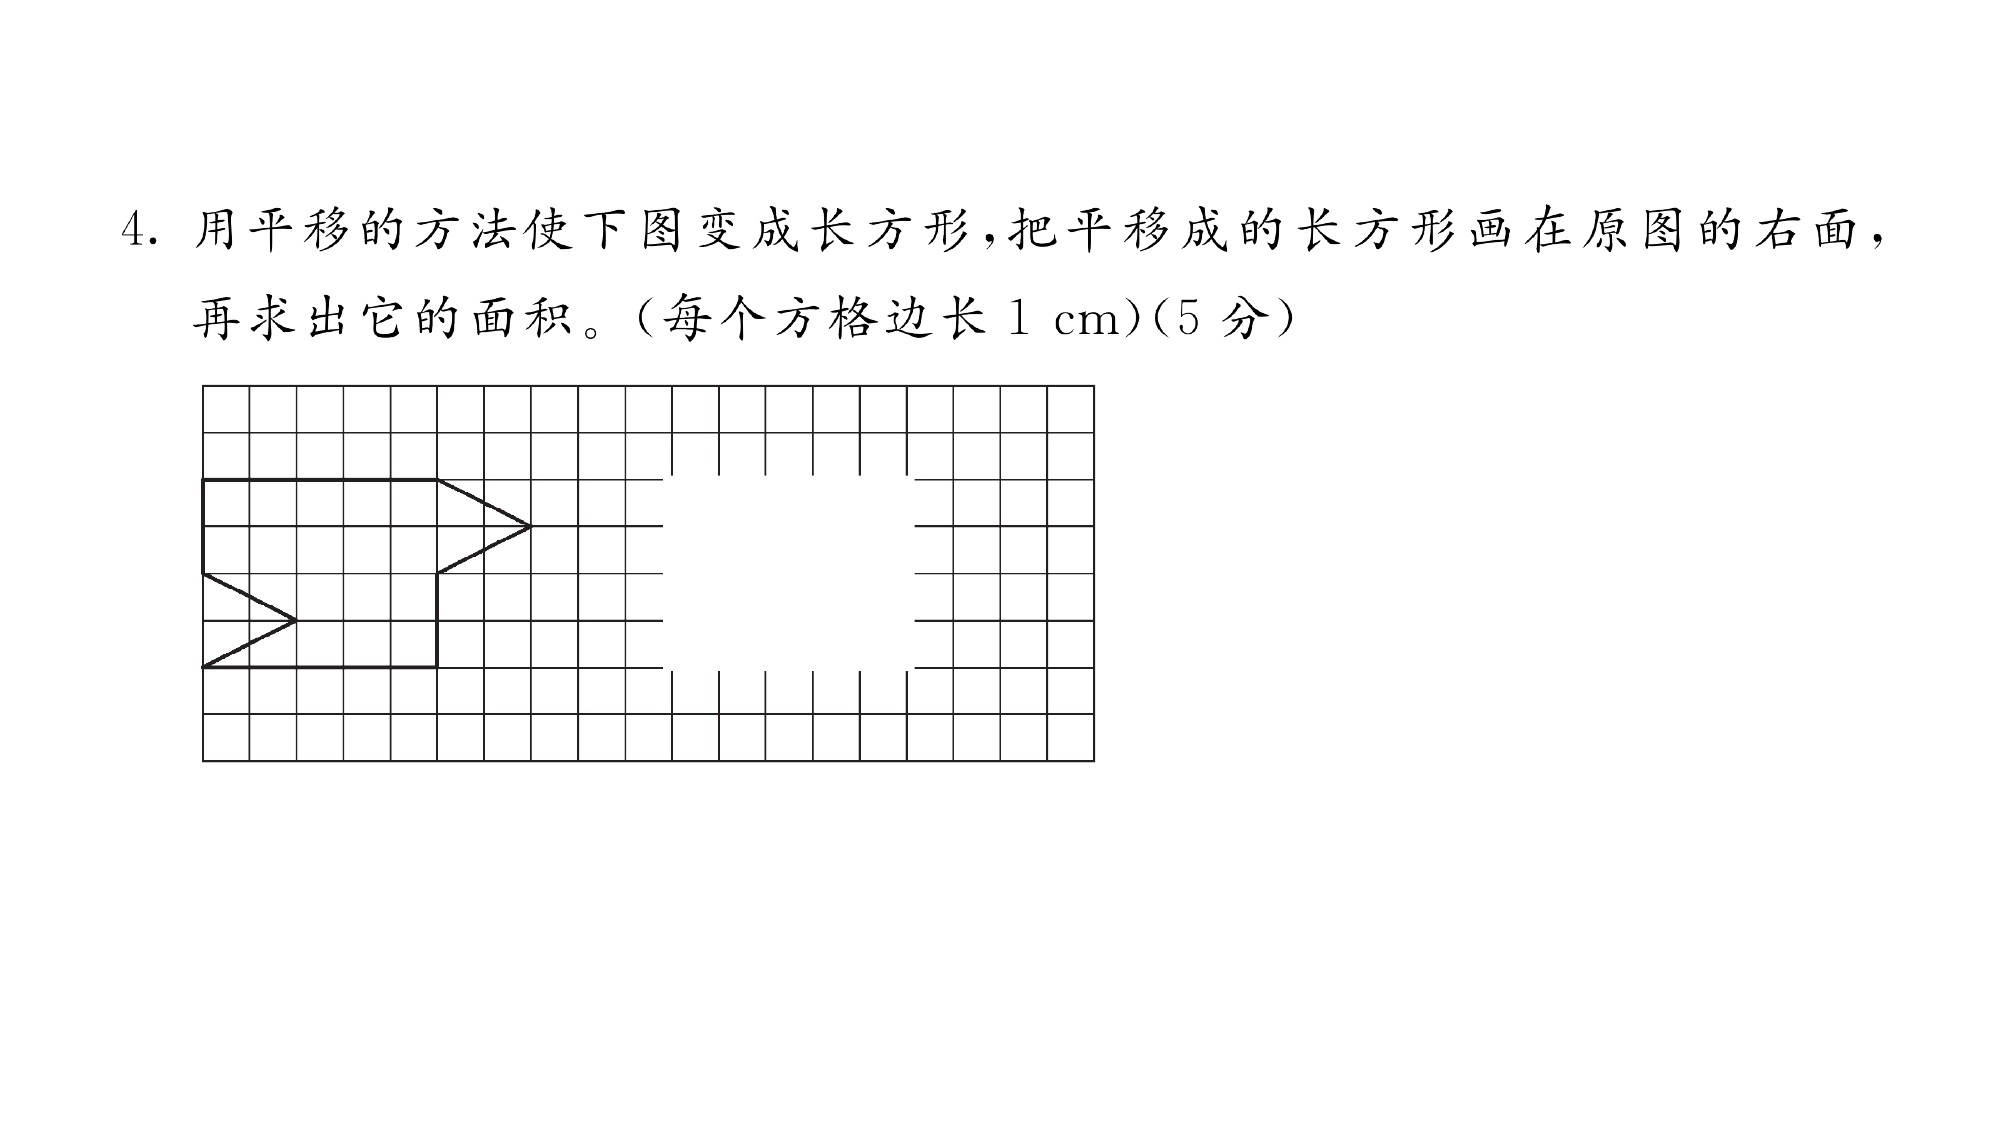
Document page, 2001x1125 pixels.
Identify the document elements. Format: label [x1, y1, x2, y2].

picture [118, 177, 2000, 795]
